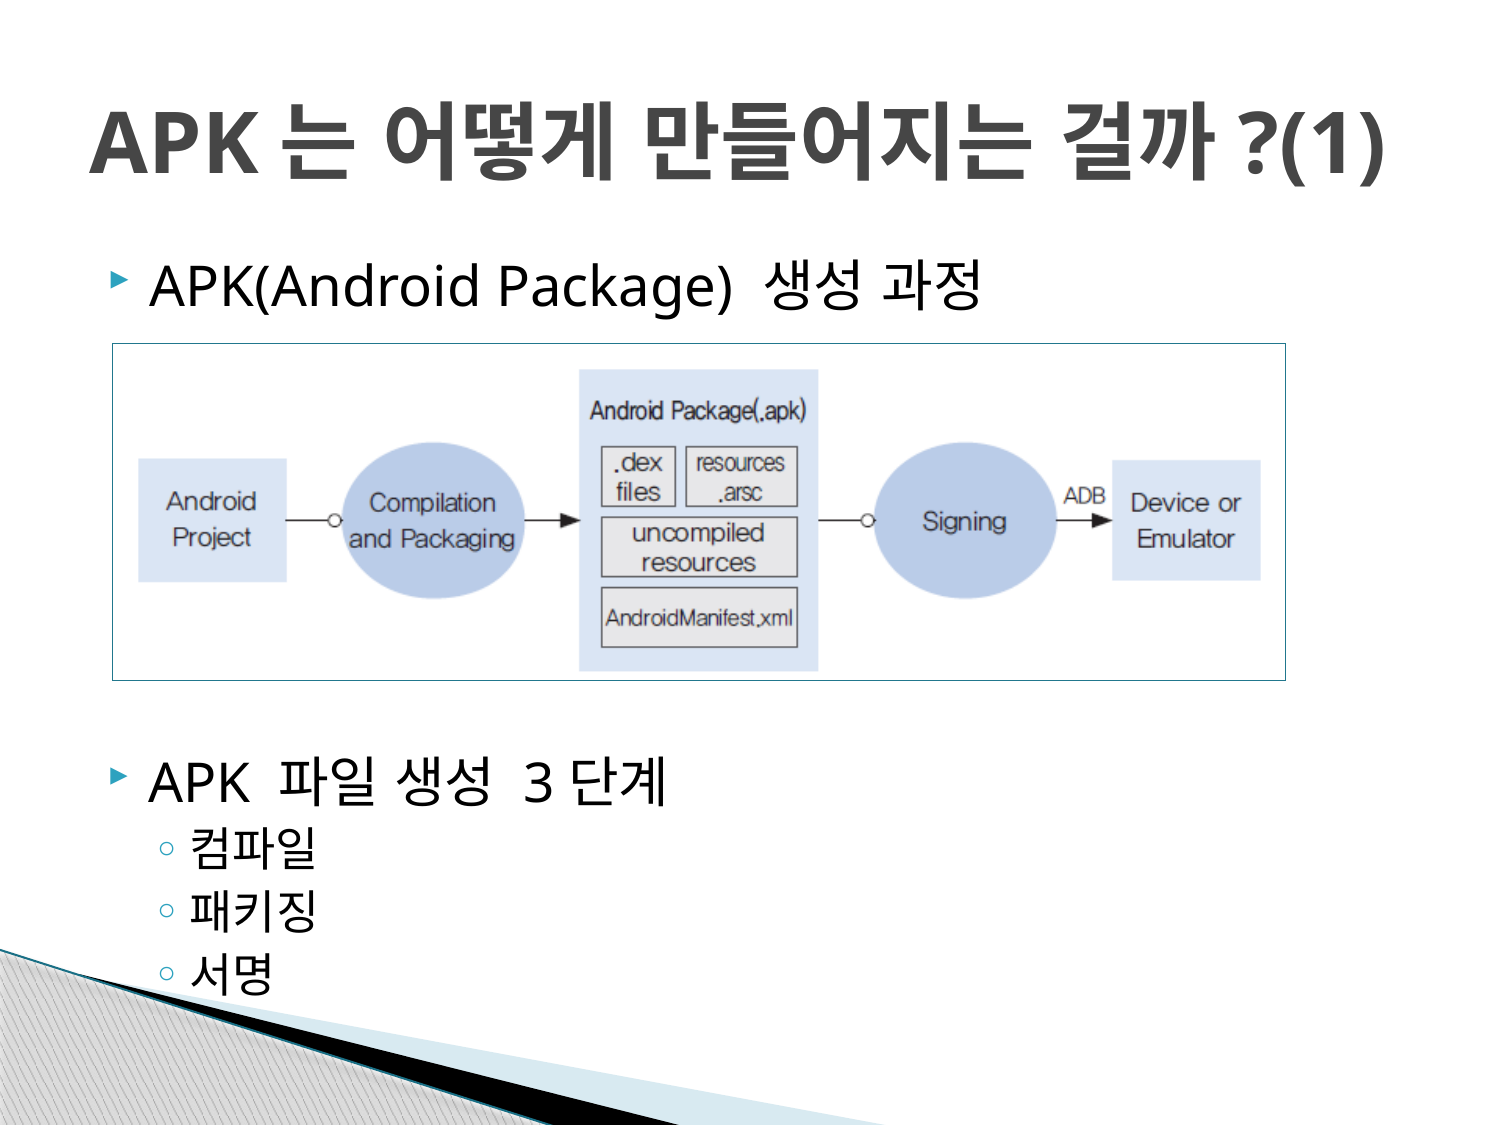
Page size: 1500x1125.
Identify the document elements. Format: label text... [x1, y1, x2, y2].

text_box APK 파일 생성 3단계 컴파일 패키징 서명 [74, 739, 1425, 1012]
title APK는 어떻게 만들어지는 걸까?(1) [75, 45, 1425, 233]
list APK(Android Package) 생성 과정 [75, 243, 1425, 339]
picture [111, 342, 1286, 681]
